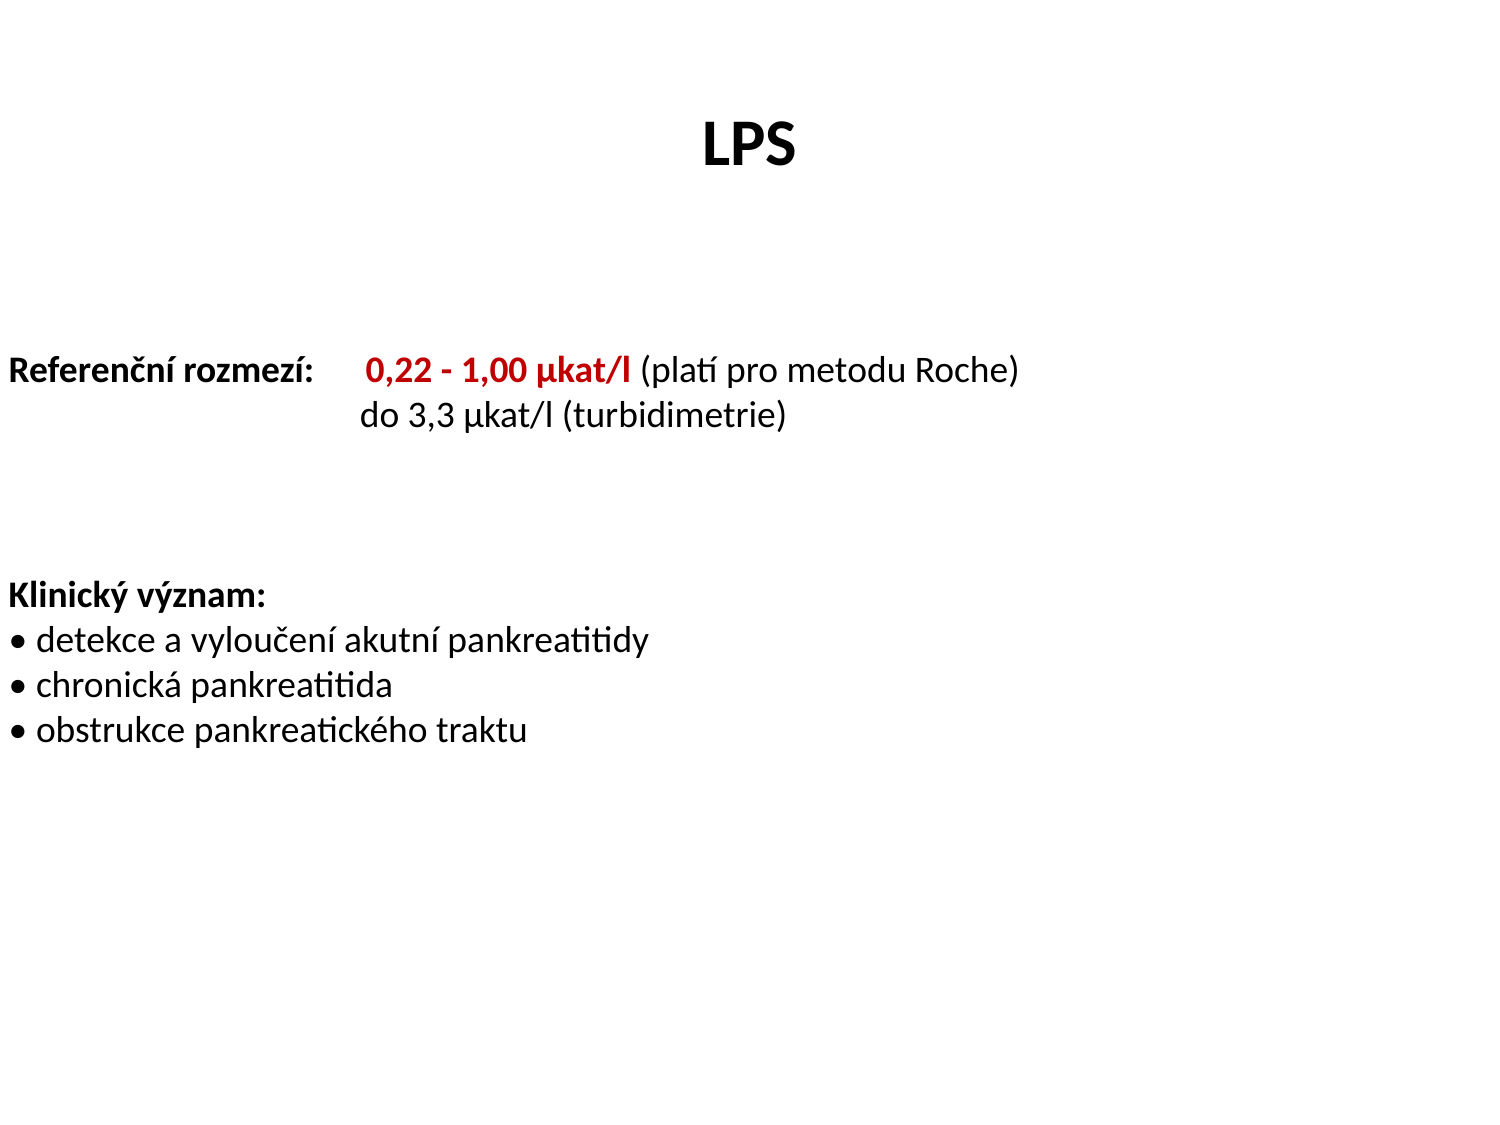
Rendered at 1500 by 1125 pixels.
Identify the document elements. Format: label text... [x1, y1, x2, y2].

text_box Referenční rozmezí: 0,22 - 1,00 µkat/l (platí pro metodu Roche) do 3,3 µkat/l (turbidimetrie) Klinický význam: • detekce a vyloučení akutní pankreatitidy • chronická pankreatitida • obstrukce pankreatického traktu [0, 338, 1125, 758]
title LPS [75, 45, 1425, 233]
